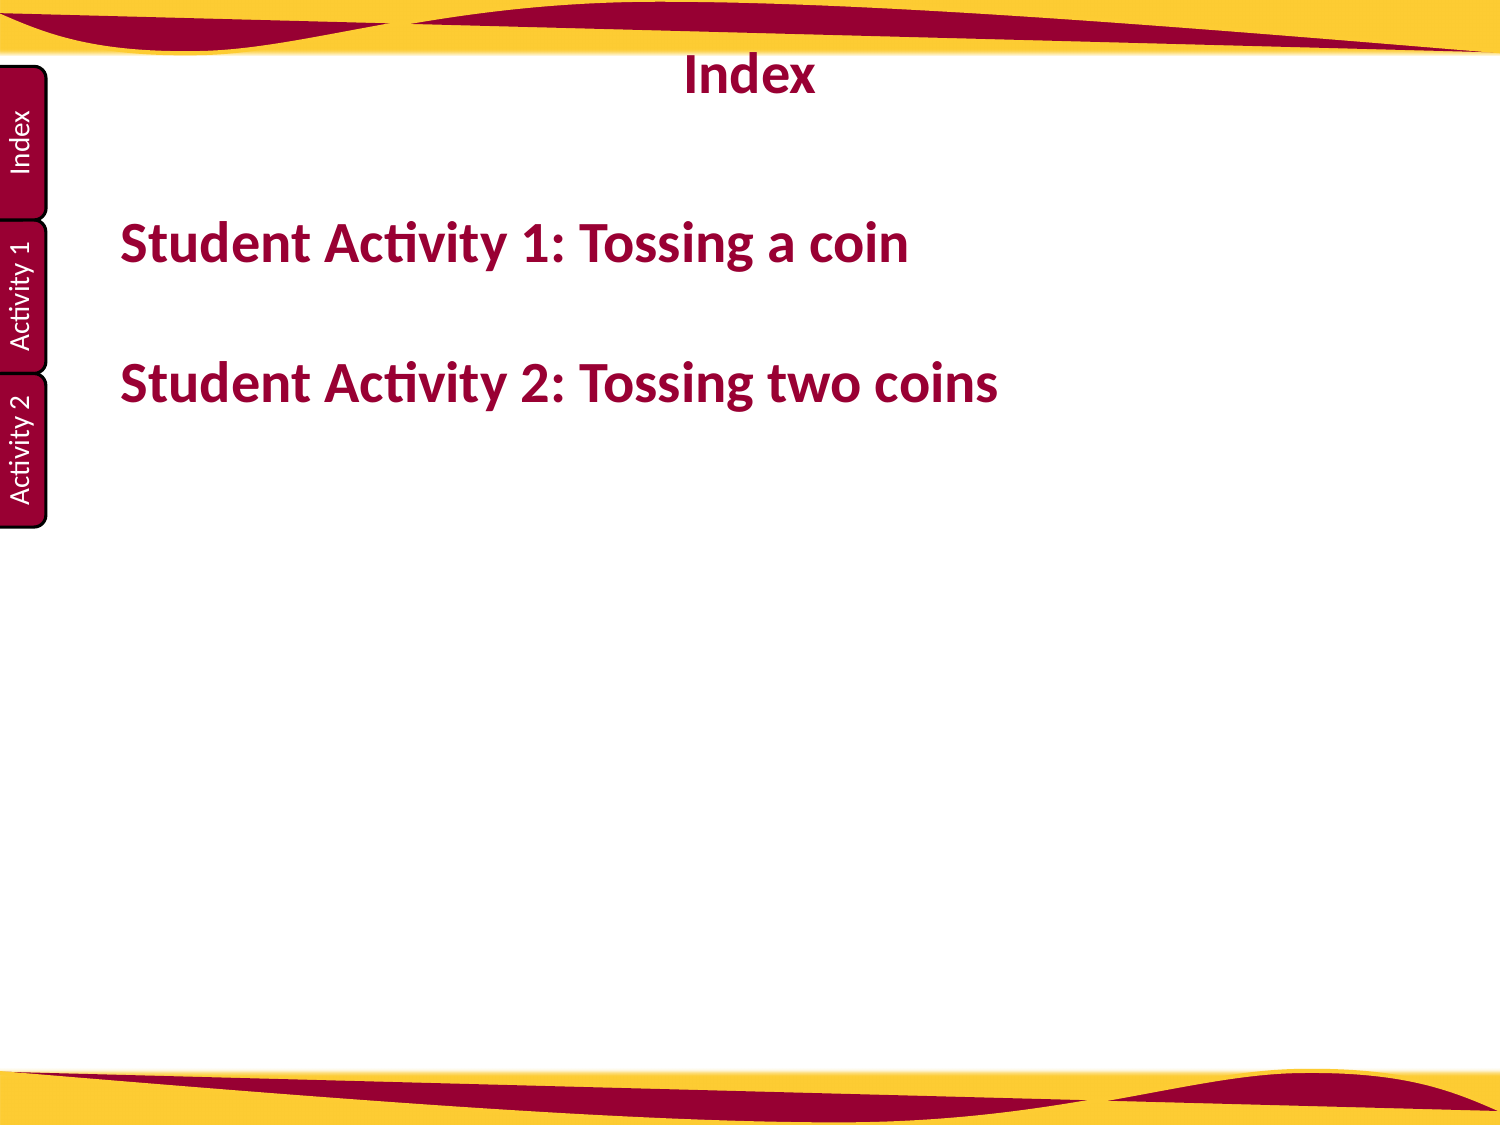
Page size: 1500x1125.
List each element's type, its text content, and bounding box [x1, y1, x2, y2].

text_box Student Activity 1: Tossing a coin Student Activity 2: Tossing two coins [106, 196, 1015, 421]
text_box Index [668, 27, 832, 113]
